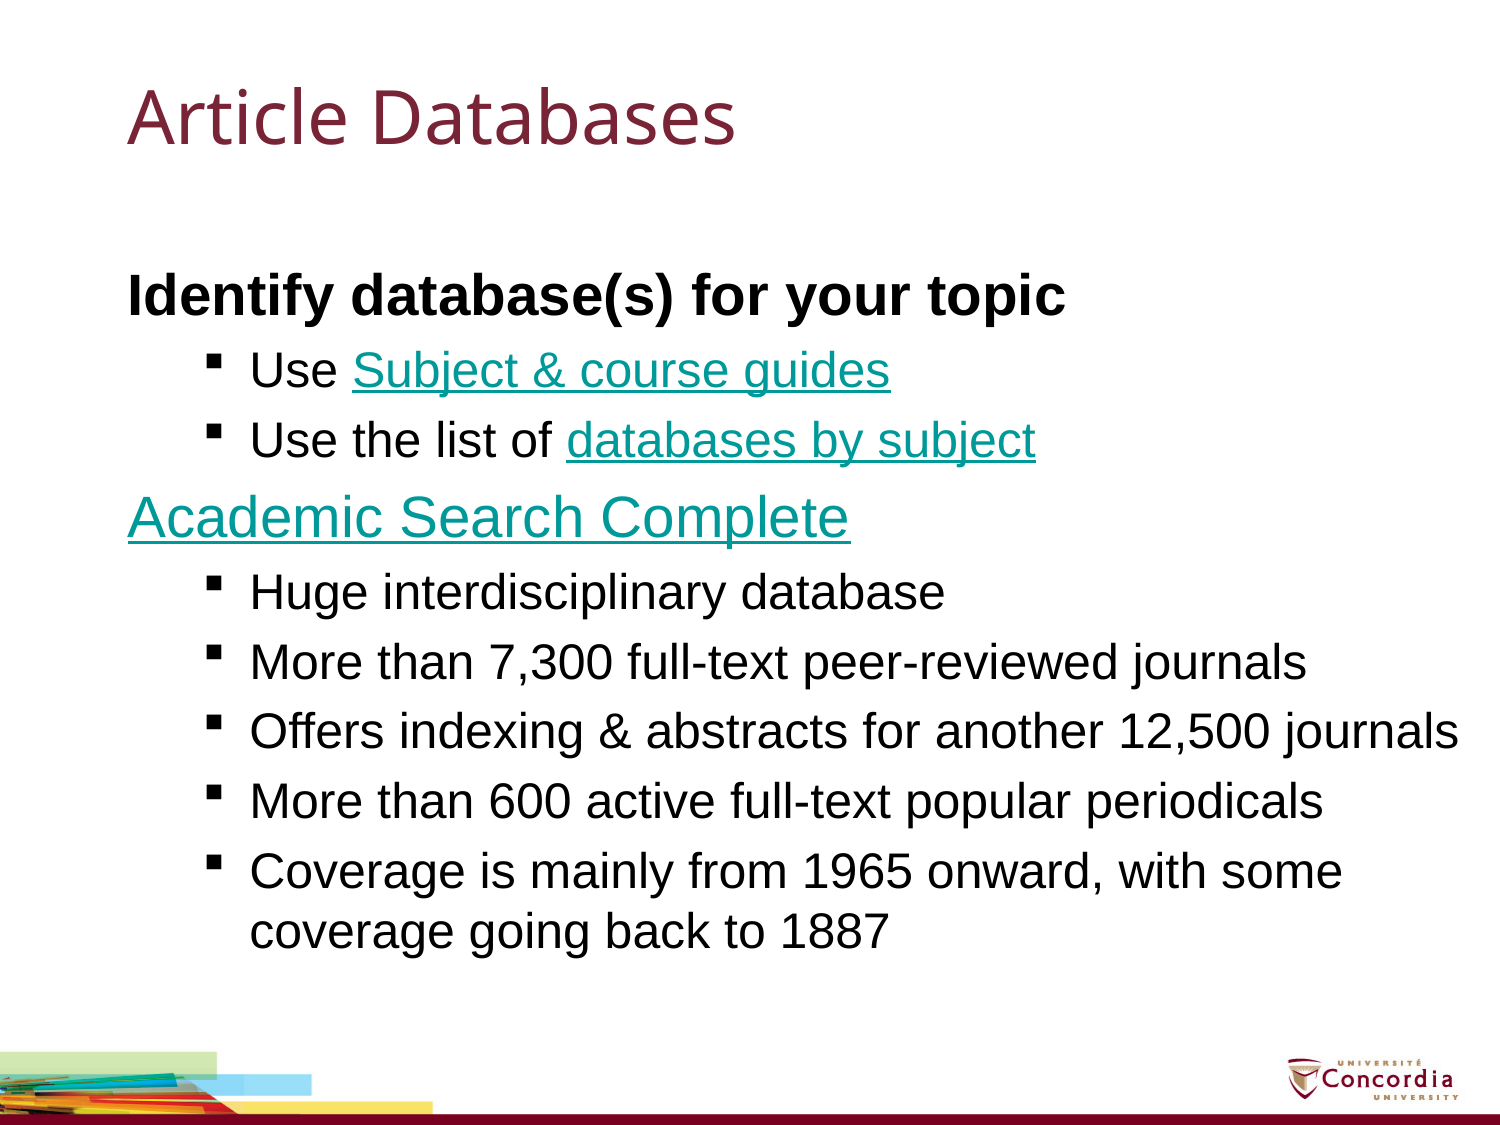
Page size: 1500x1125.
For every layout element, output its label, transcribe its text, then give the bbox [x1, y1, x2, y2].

picture [0, 0, 1500, 1125]
title Article Databases [112, 62, 1388, 249]
list Identify database(s) for your topic Use Subject & course guides Use the list of databases by subject Academic Search Complete Huge interdisciplinary database More than 7,300 full-text peer-reviewed journals Offers indexing & abstracts for another 12,500 journals More than 600 active full-text popular periodicals Coverage is mainly from 1965 onward, with some coverage going back to 1887 [112, 249, 1483, 1054]
